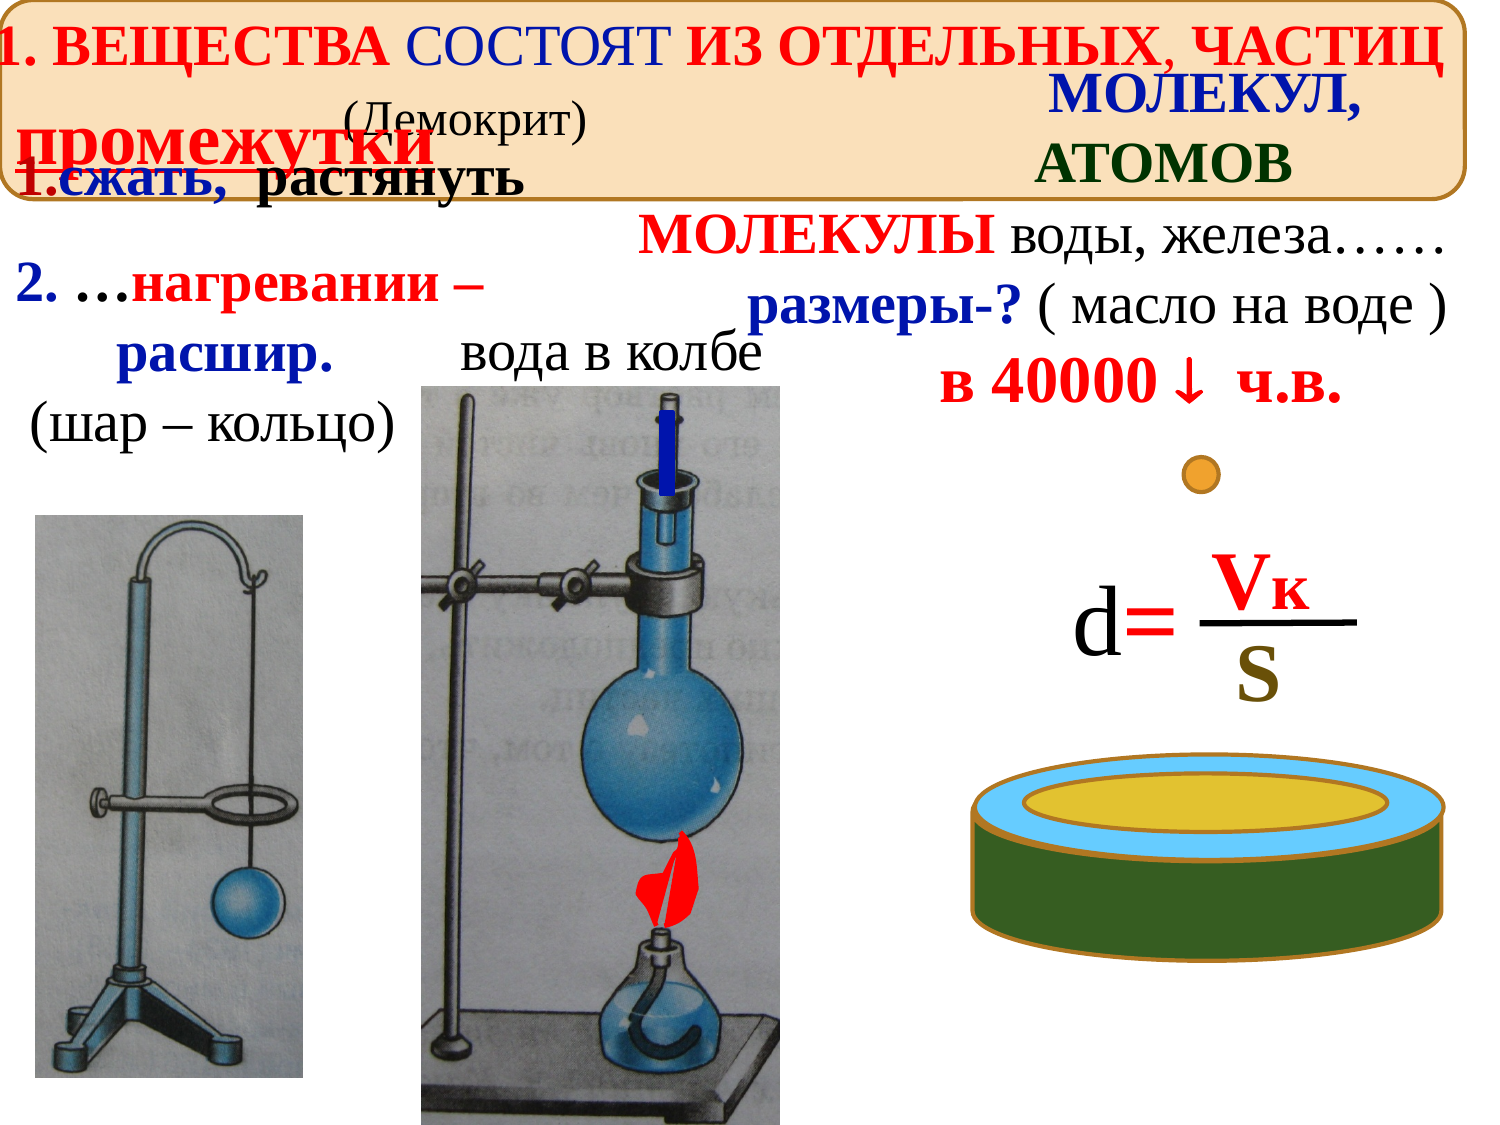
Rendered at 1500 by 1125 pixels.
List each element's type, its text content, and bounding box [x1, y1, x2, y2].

text_box размеры-? ( масло на воде ) [703, 258, 1500, 344]
text_box вода в колбе [445, 305, 809, 390]
text_box (шар – кольцо) [0, 375, 445, 531]
text_box S [1200, 610, 1318, 618]
picture [421, 386, 780, 1125]
text_box S [1200, 642, 1318, 726]
text_box d= [1032, 547, 1200, 683]
text_box МОЛЕКУЛЫ воды, железа…… [609, 187, 1489, 258]
text_box 1.сжать, растянуть [0, 129, 575, 285]
text_box 2. …нагревании – расшир. [0, 235, 774, 375]
text_box [1430, 155, 1467, 187]
text_box [1181, 454, 1221, 495]
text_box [637, 831, 697, 927]
text_box 1. ВЕЩЕСТВА СОСТОЯТ ИЗ ОТДЕЛЬНЫХ, ЧАСТИЦ (Демокрит) [0, 0, 1477, 155]
text_box Vк [1175, 501, 1350, 637]
text_box МОЛЕКУЛ, АТОМОВ [1019, 155, 1430, 187]
text_box в 40000  ч.в. [890, 328, 1442, 424]
text_box промежутки [0, 82, 481, 129]
picture [34, 515, 303, 1079]
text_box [1199, 619, 1358, 627]
text_box [575, 155, 1019, 202]
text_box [972, 754, 1444, 962]
